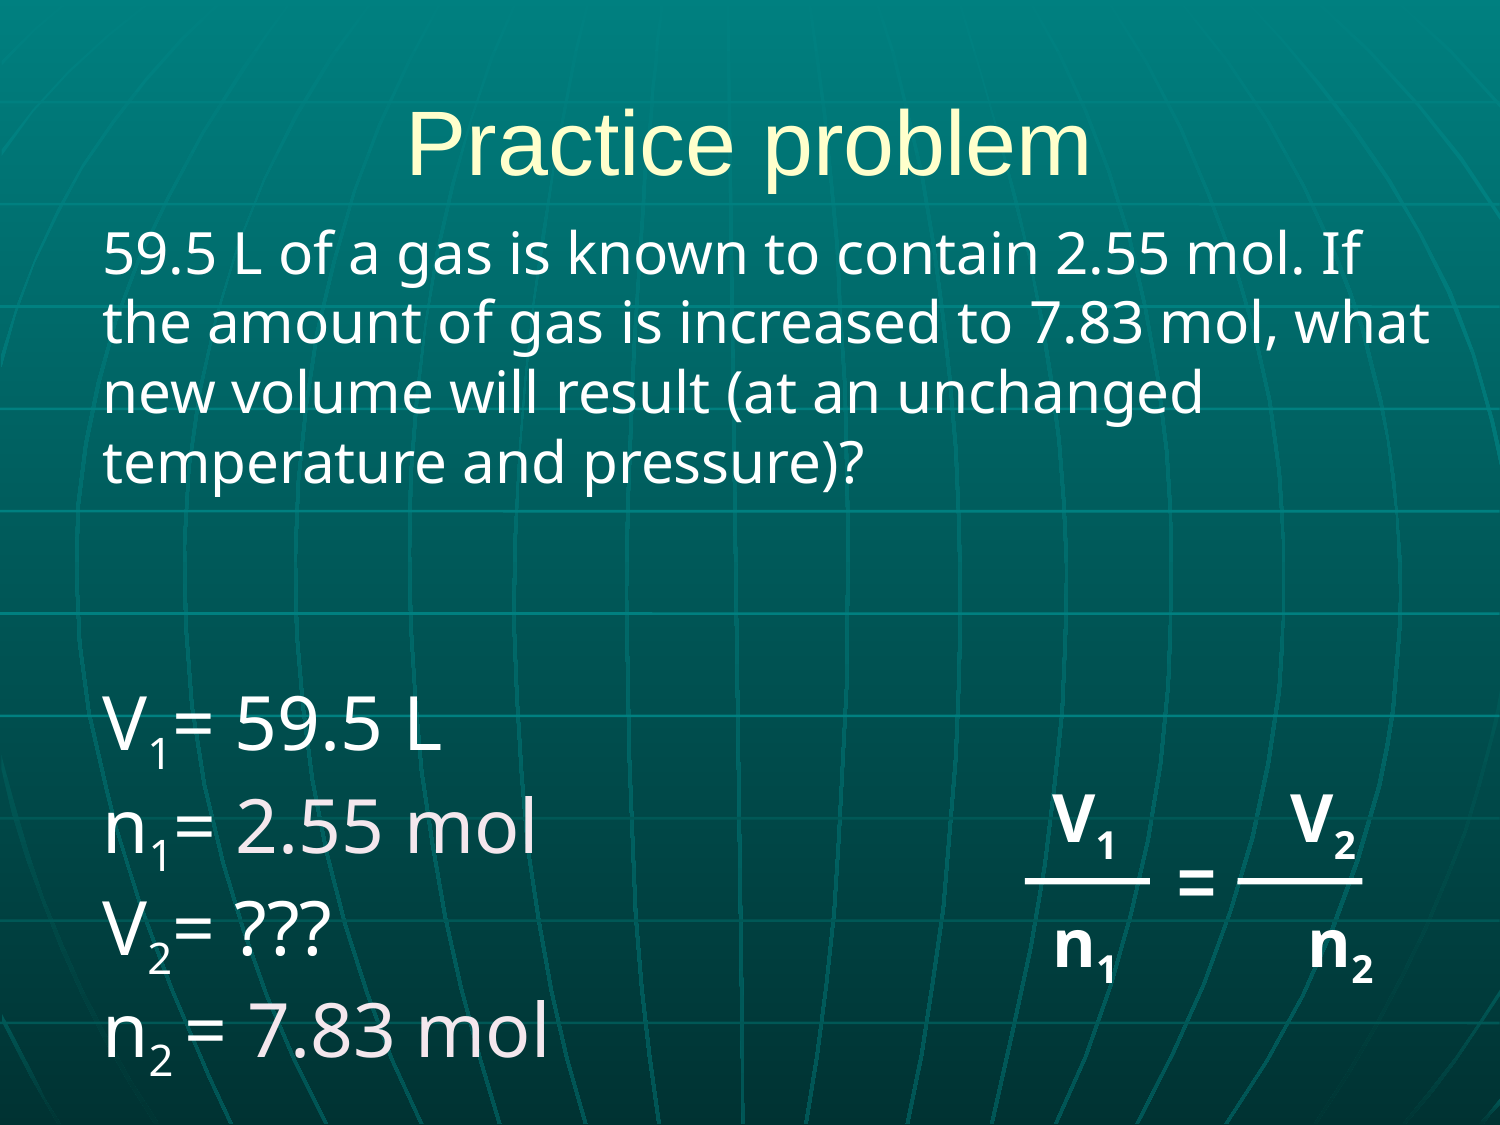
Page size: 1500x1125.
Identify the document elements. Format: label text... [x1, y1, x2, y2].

text_box 59.5 L of a gas is known to contain 2.55 mol. If the amount of gas is increased to 7.83 mol, what new volume will result (at an unchanged temperature and pressure)? V1= 59.5 L n1= 2.55 mol V2= ??? n2 = 7.83 mol [87, 208, 1451, 1093]
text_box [1024, 768, 1426, 985]
title Practice problem [75, 45, 1425, 233]
